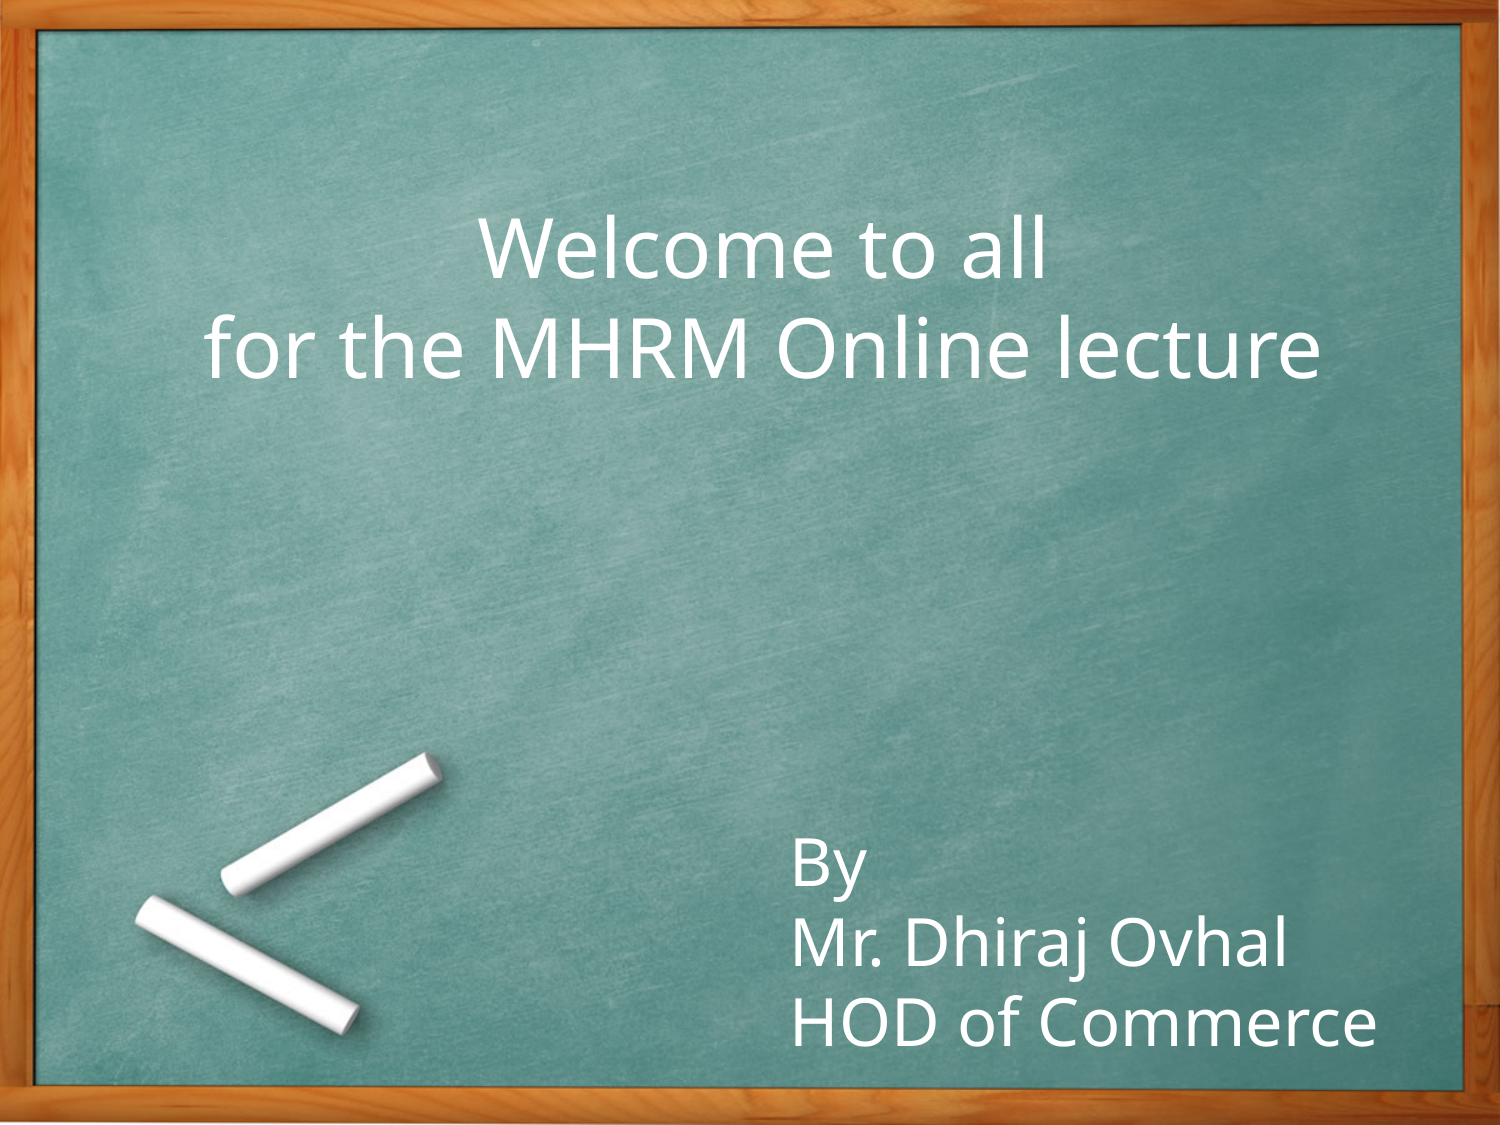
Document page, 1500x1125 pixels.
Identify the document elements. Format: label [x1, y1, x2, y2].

list [0, 0, 1500, 1125]
